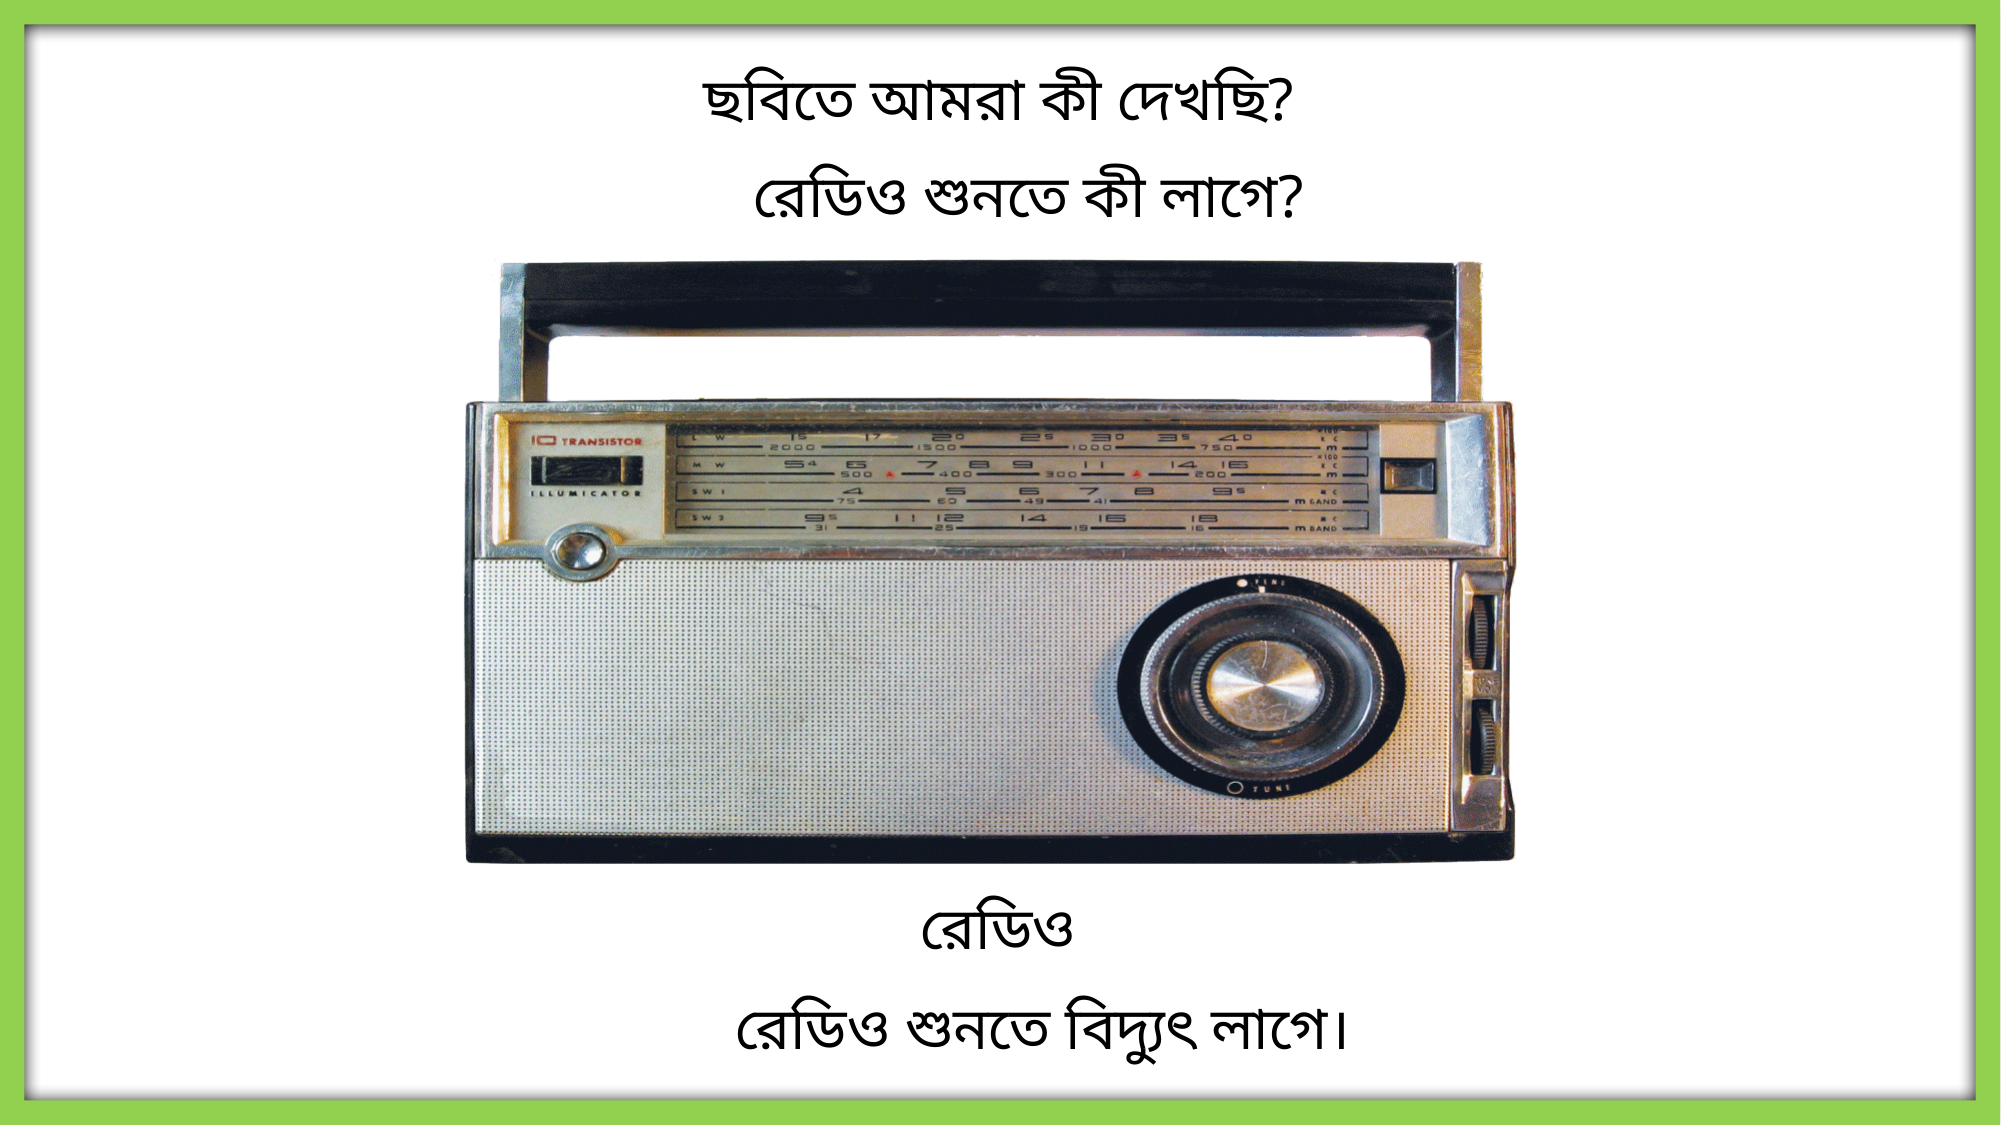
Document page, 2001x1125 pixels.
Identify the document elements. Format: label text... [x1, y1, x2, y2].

text_box রেডিও [493, 934, 1519, 969]
text_box রেডিও শুনতে কী লাগে? [229, 152, 1828, 237]
text_box রেডিও শুনতে বিদ্যুৎ লাগে। [285, 983, 1800, 1069]
text_box ছবিতে আমরা কী দেখছি? [486, 54, 1512, 139]
picture [386, 207, 1610, 926]
